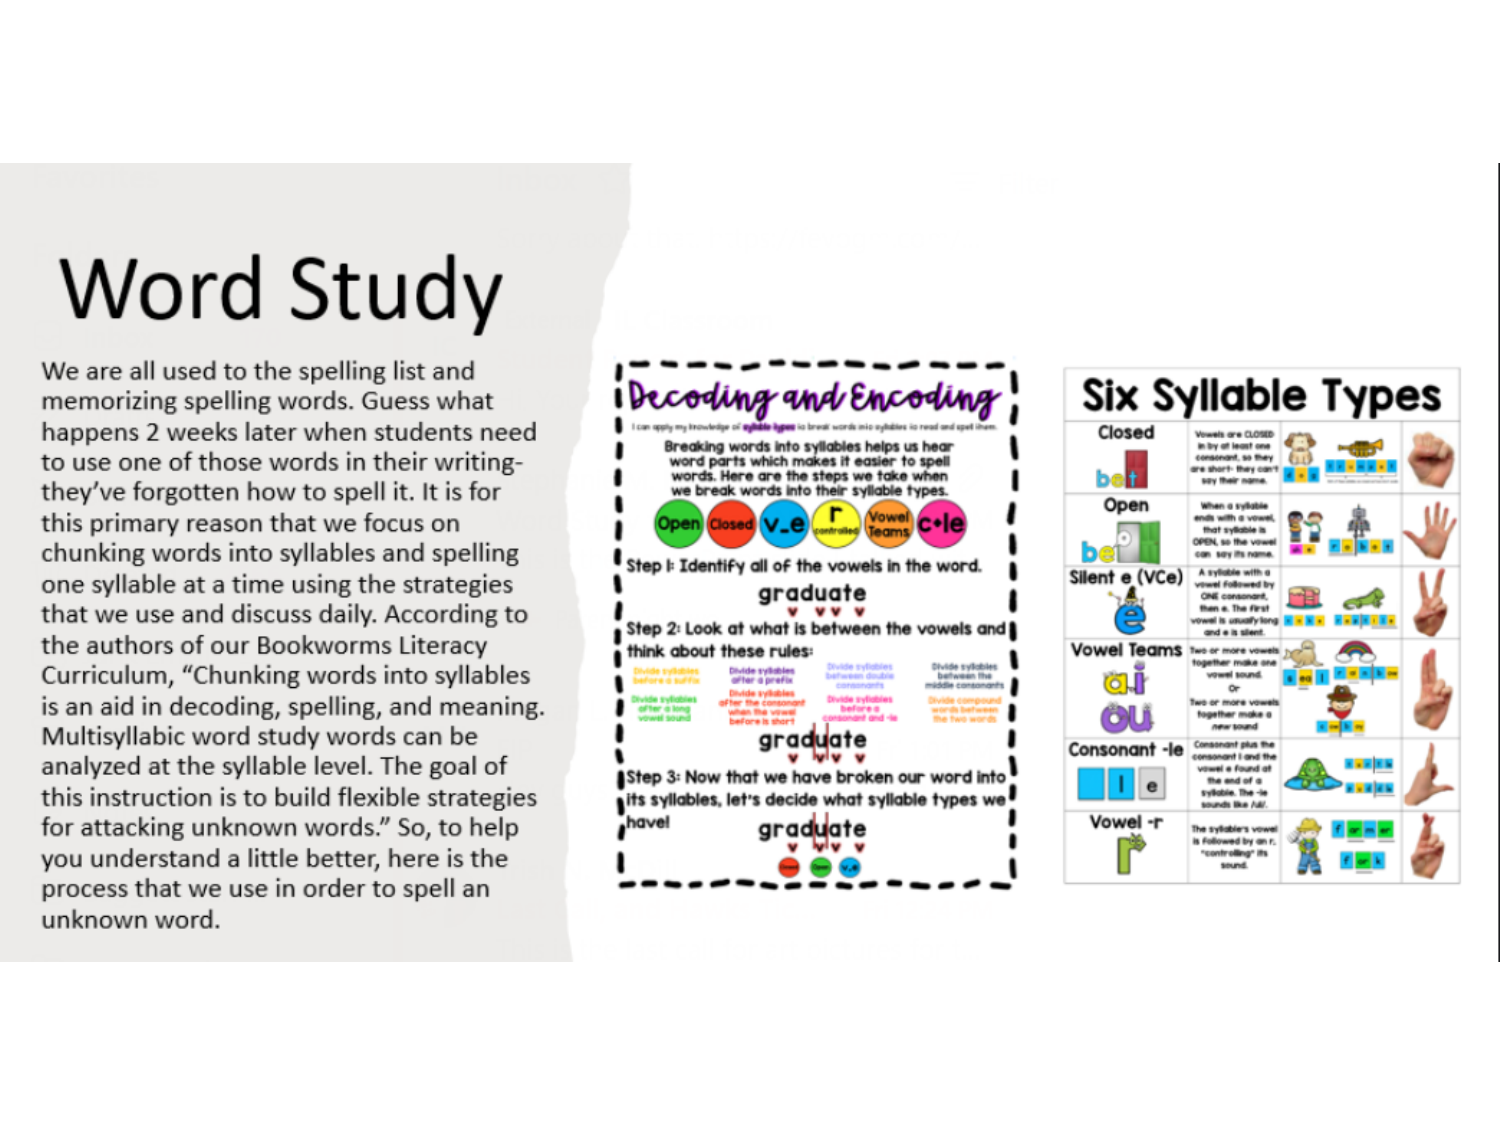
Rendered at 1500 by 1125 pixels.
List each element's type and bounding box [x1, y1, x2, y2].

picture [0, 163, 1500, 962]
